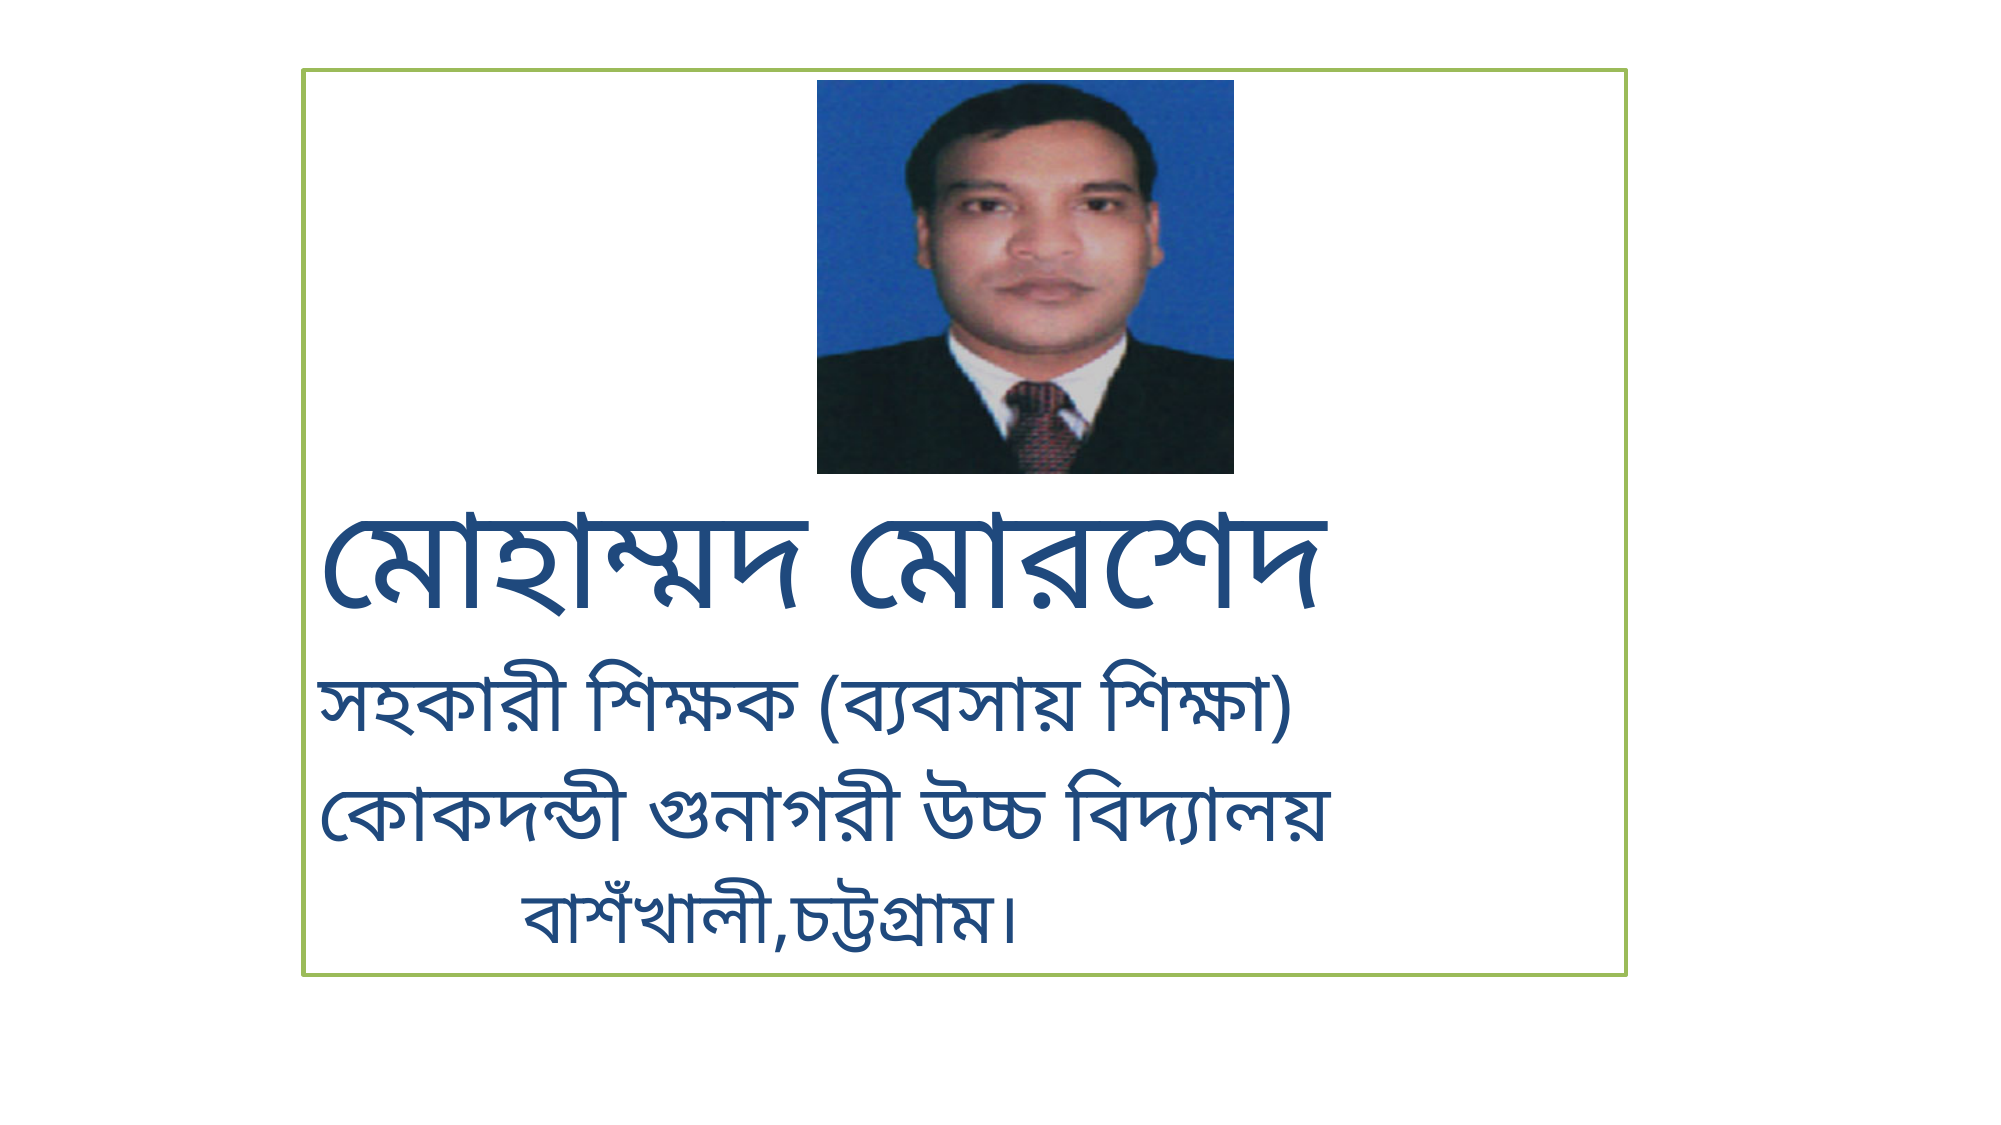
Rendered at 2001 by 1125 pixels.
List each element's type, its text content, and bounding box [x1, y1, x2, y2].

list মোহাম্মদ মোরশেদ সহকারী শিক্ষক (ব্যবসায় শিক্ষা) কোকদন্ডী গুনাগরী উচ্চ বিদ্যালয় বাশঁখালী,চট্টগ্রাম। [301, 68, 1628, 977]
picture [817, 79, 1234, 474]
